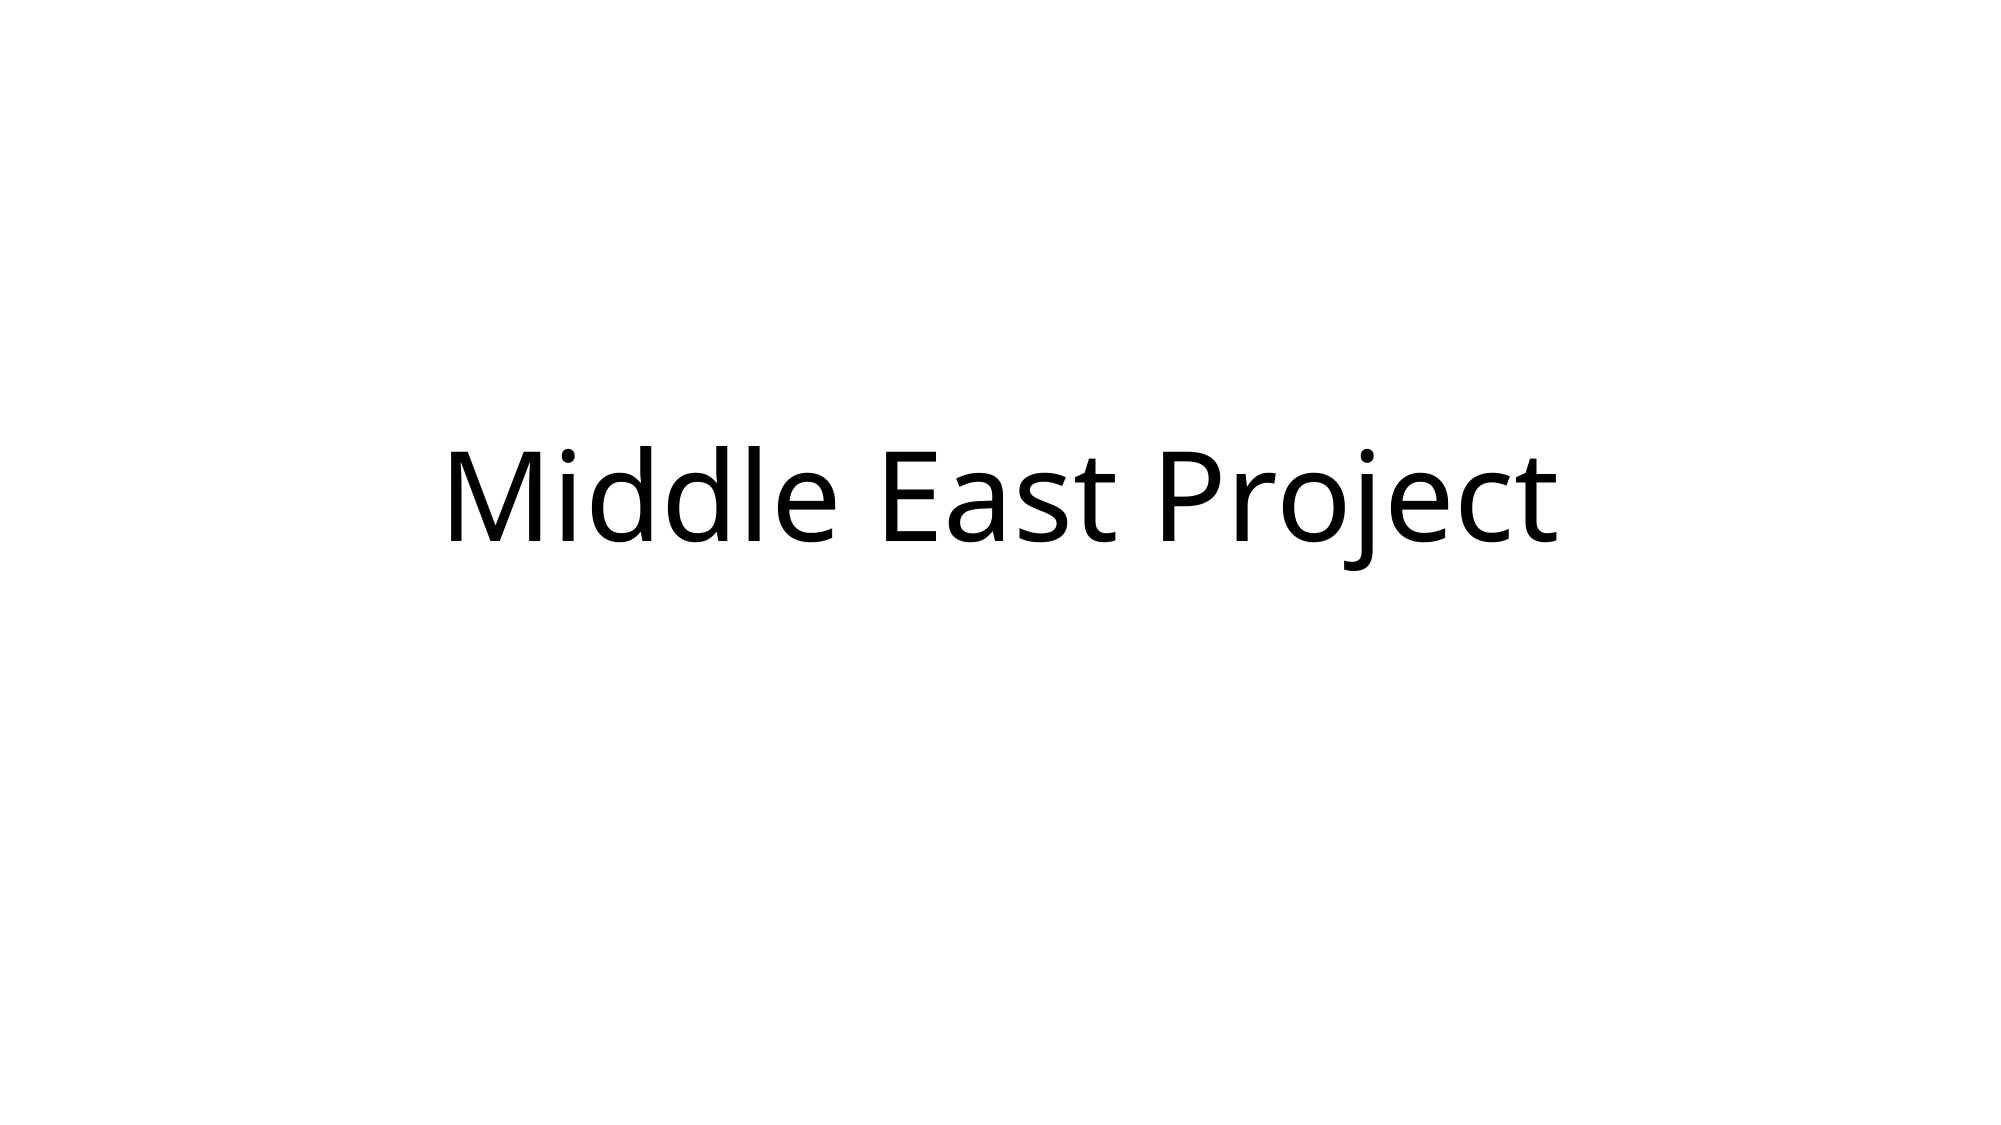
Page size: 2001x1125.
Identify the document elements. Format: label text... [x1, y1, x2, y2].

title Middle East Project [249, 184, 1750, 576]
